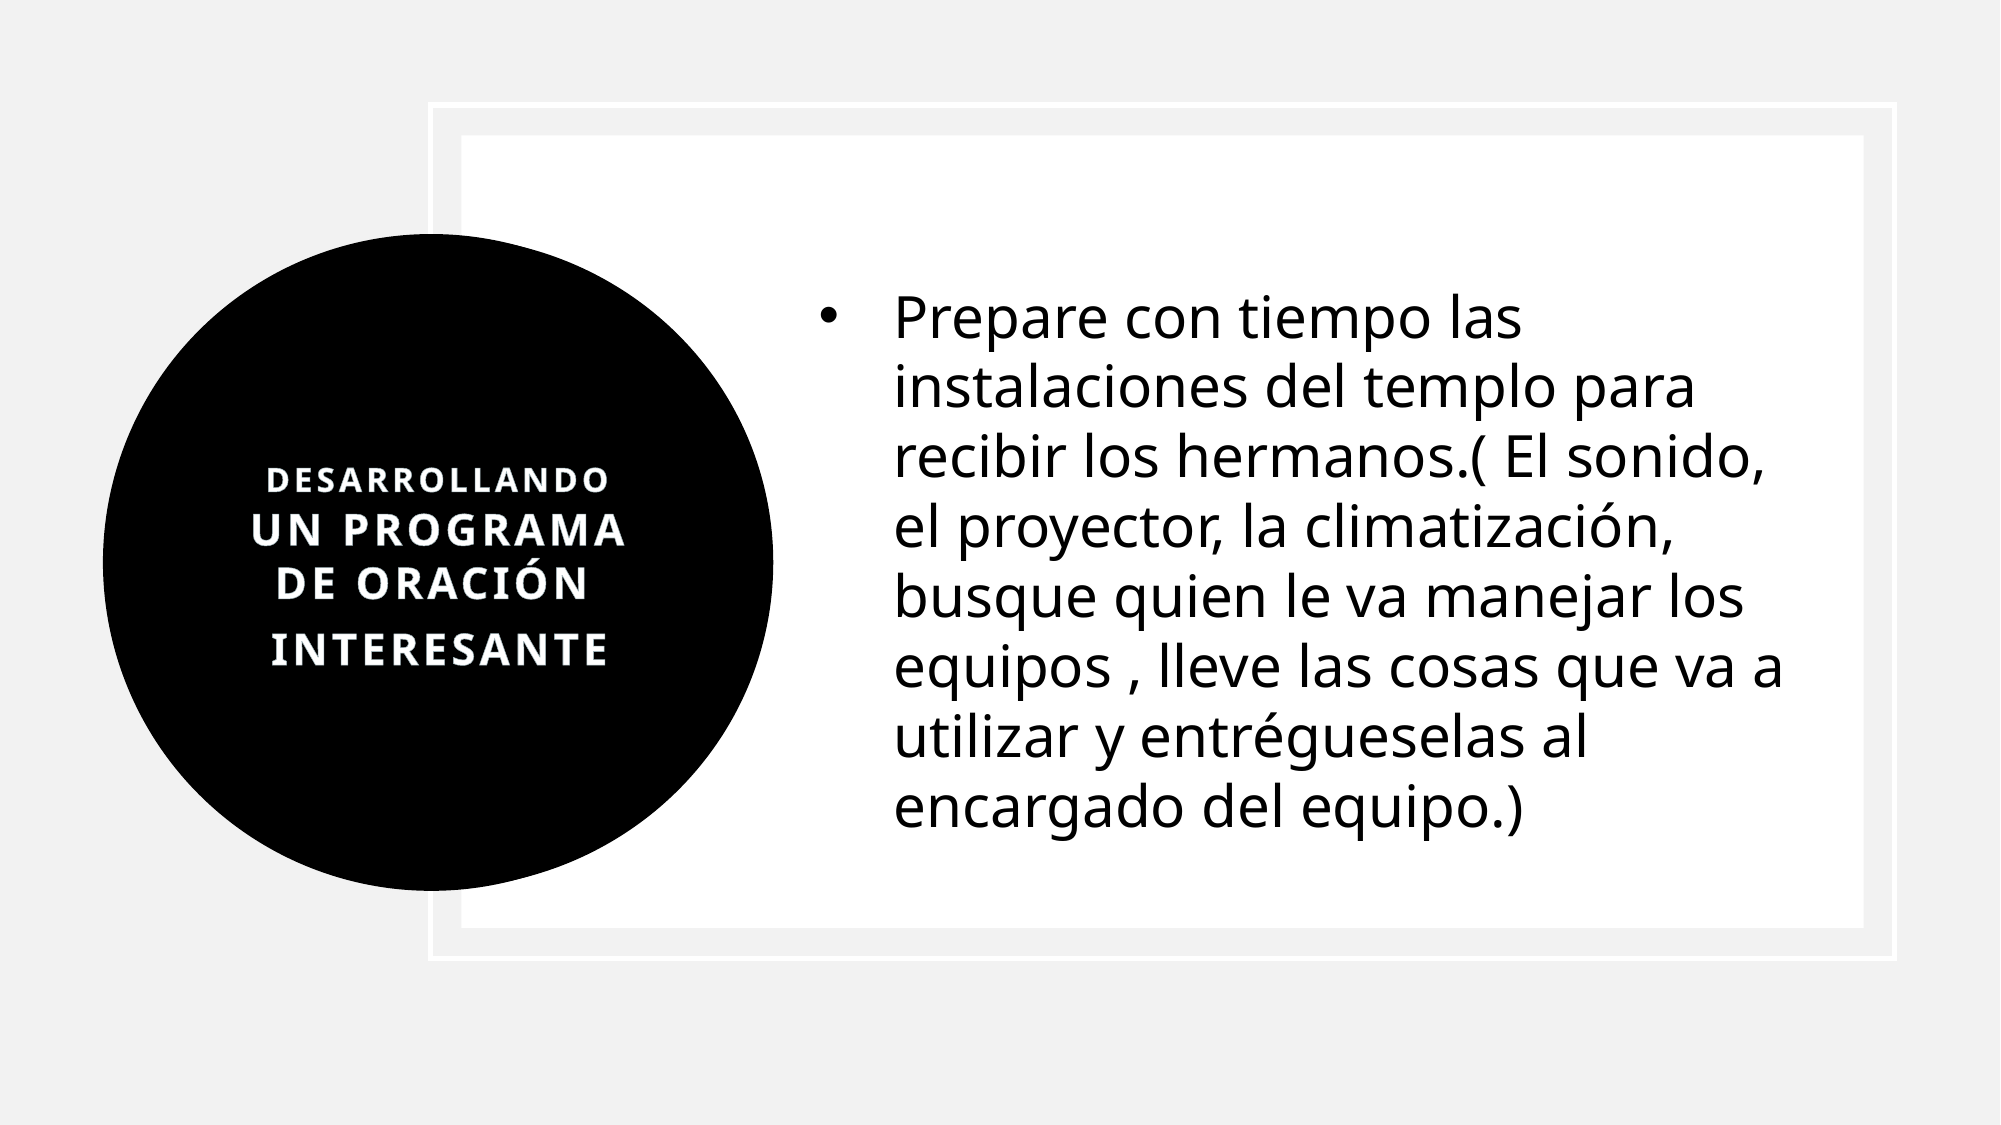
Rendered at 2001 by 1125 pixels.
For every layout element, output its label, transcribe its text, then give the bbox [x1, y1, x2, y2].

text_box [430, 104, 1895, 959]
text_box Desarrollando un programa de oración interesante [105, 236, 774, 889]
text_box Prepare con tiempo las instalaciones del templo para recibir los hermanos.( El sonido, el proyector, la climatización, busque quien le va manejar los equipos , lleve las cosas que va a utilizar y entrégueselas al encargado del equipo.) [803, 272, 1804, 847]
text_box [803, 210, 1871, 853]
text_box [460, 134, 1865, 929]
text_box [104, 235, 448, 890]
